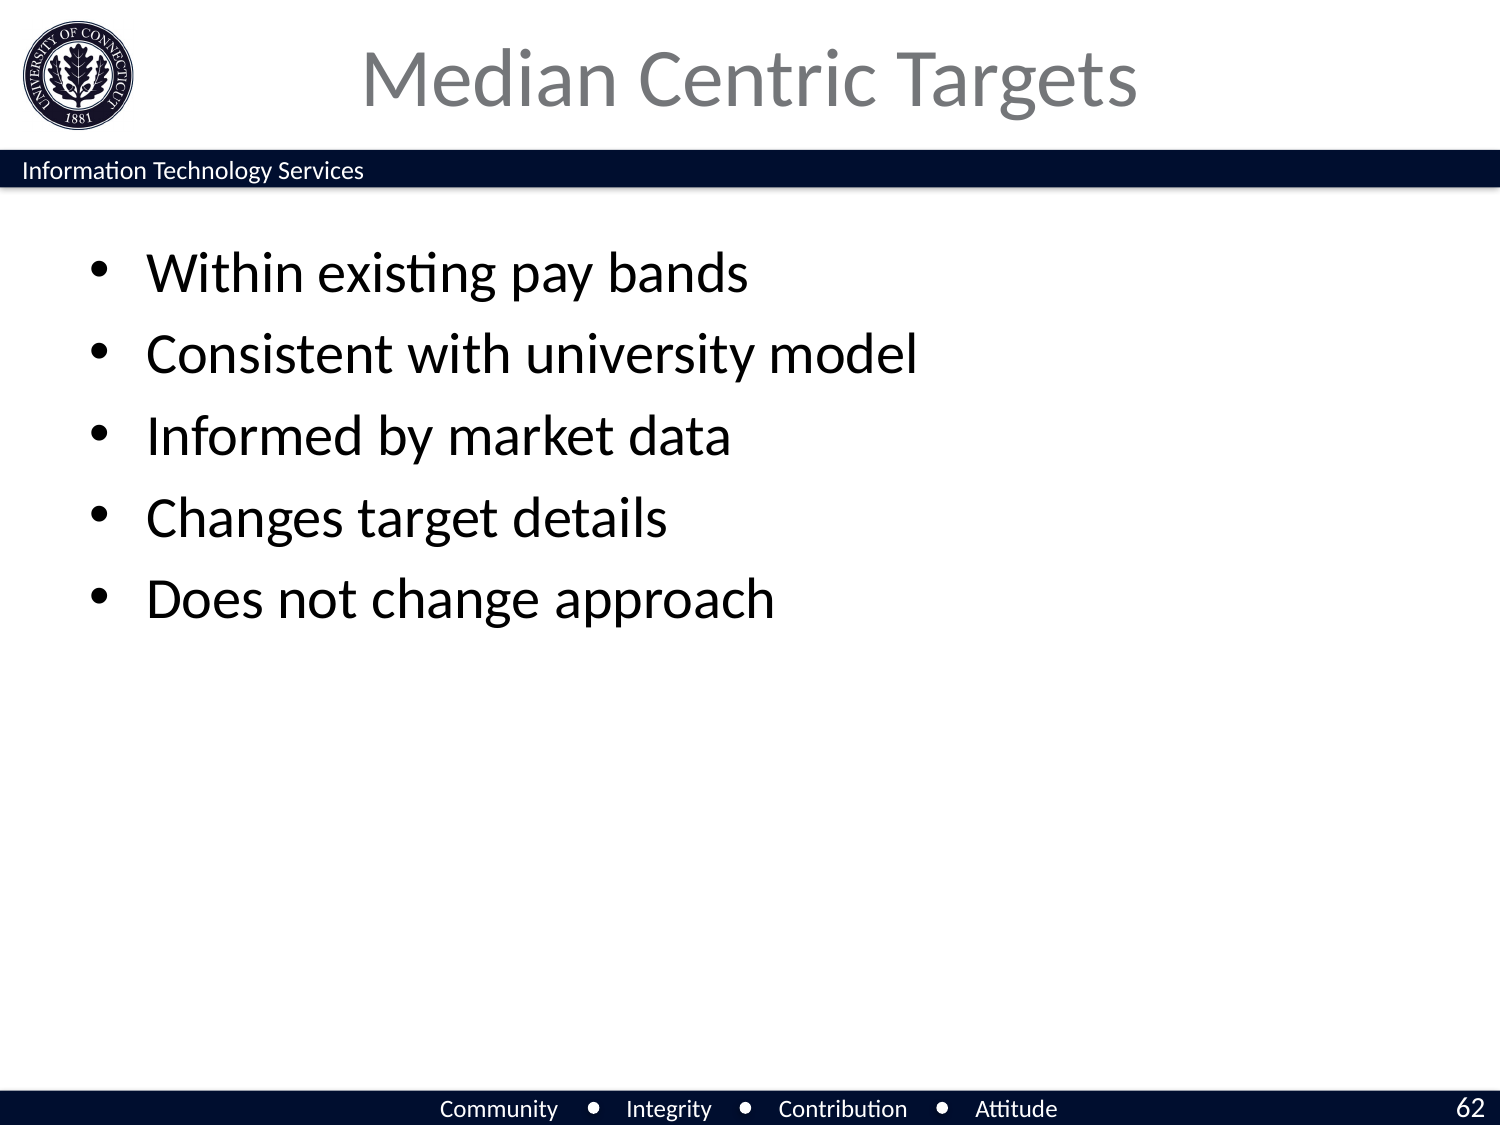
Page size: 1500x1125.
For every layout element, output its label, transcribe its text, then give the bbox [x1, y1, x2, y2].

title Median Centric Targets [150, 15, 1350, 136]
list Within existing pay bands Consistent with university model Informed by market data Changes target details Does not change approach [75, 226, 1425, 1052]
picture [22, 19, 134, 132]
